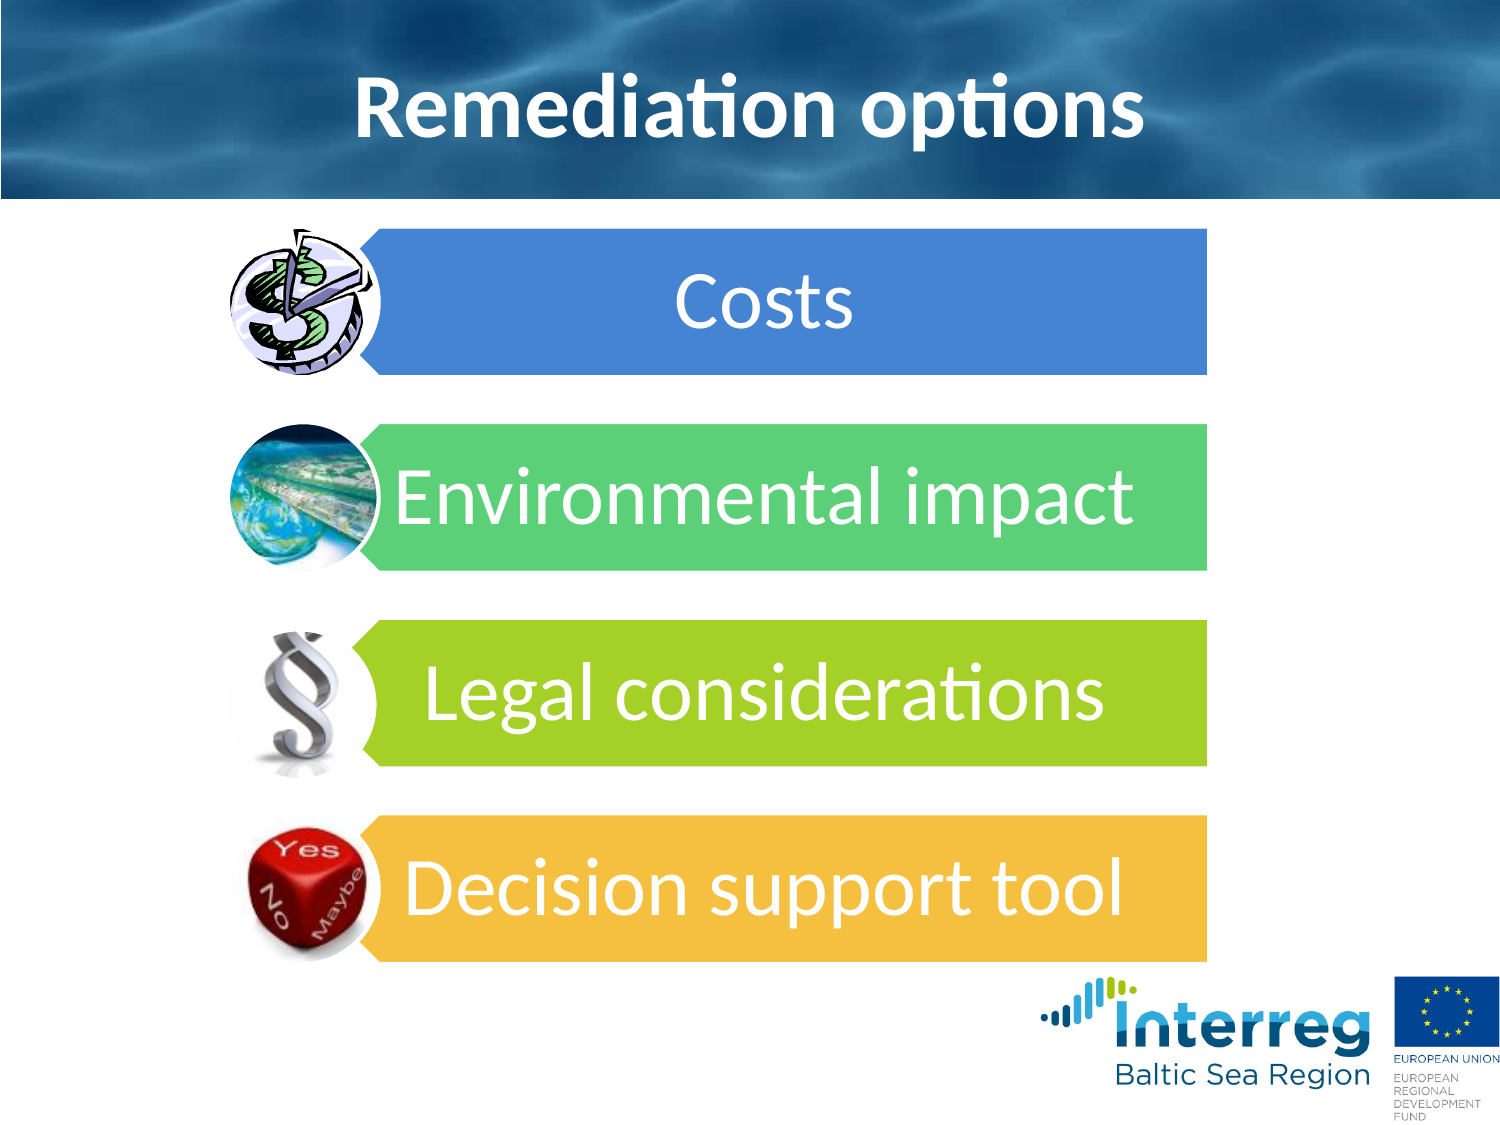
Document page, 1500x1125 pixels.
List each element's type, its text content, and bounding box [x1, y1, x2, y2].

picture [1, 0, 1500, 199]
title Remediation options [37, 7, 1463, 195]
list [37, 226, 1400, 965]
picture [1039, 976, 1500, 1121]
